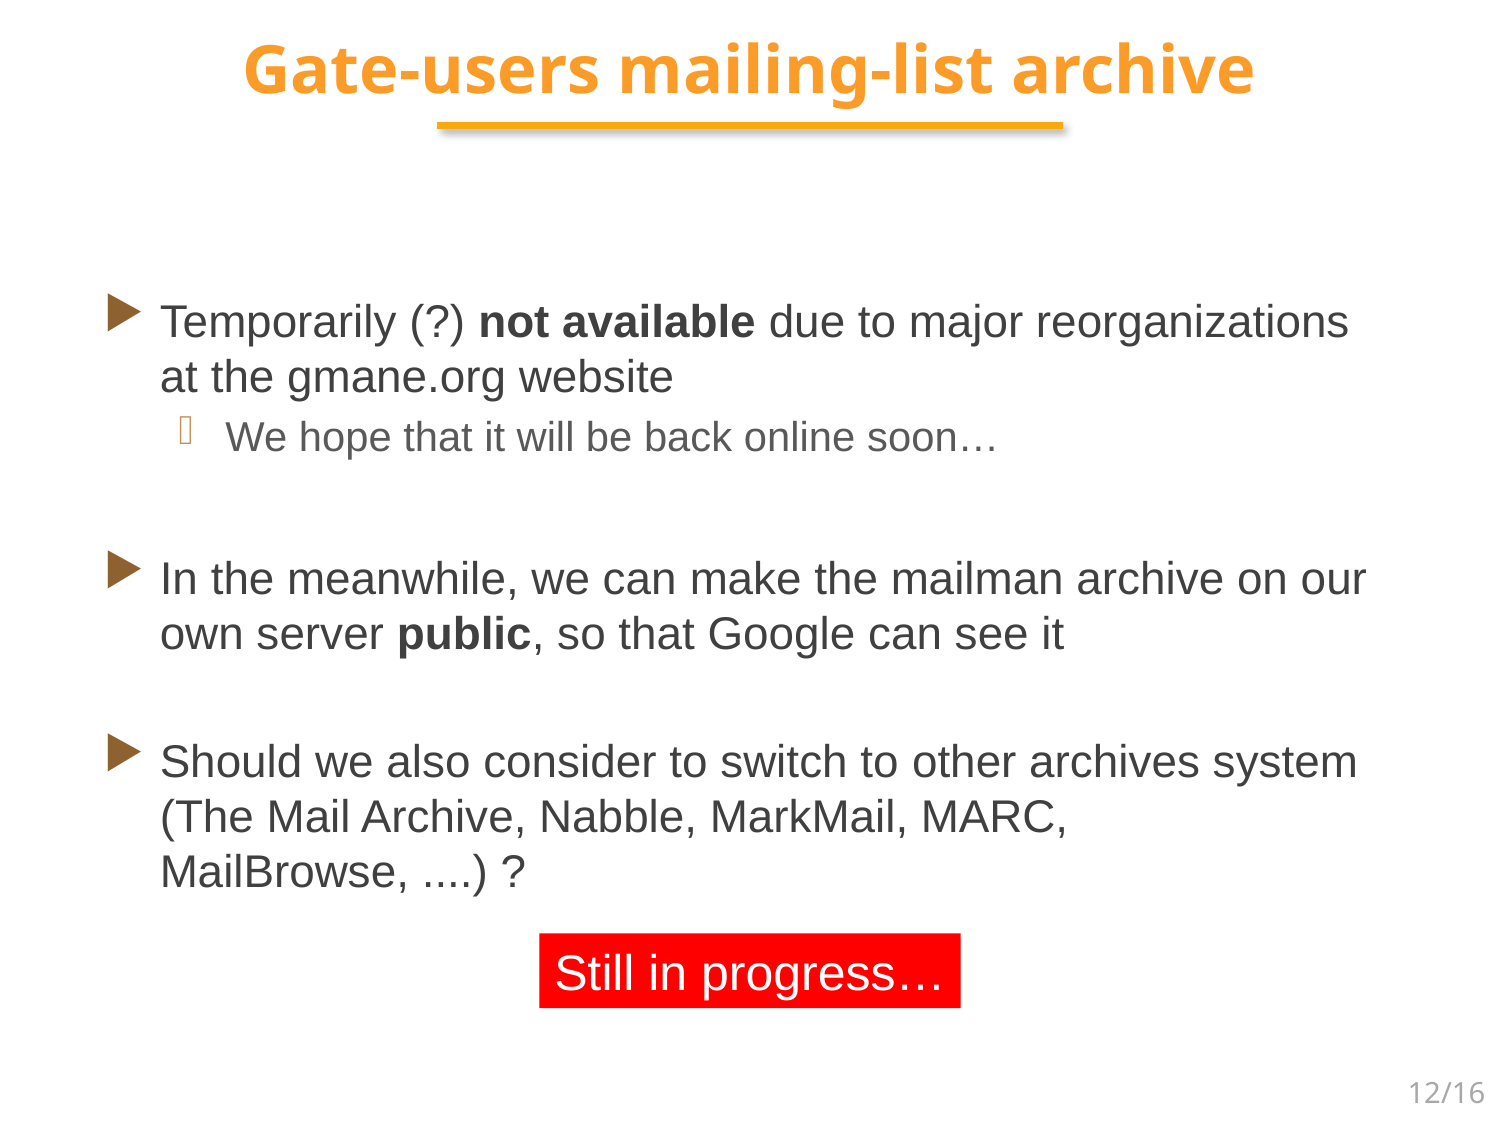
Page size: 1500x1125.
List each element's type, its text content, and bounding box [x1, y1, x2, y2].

text_box Still in progress… [539, 933, 961, 1009]
list Temporarily (?) not available due to major reorganizations at the gmane.org website We hope that it will be back online soon… In the meanwhile, we can make the mailman archive on our own server public, so that Google can see it Should we also consider to switch to other archives system (The Mail Archive, Nabble, MarkMail, MARC, MailBrowse, ....) ? [88, 283, 1412, 949]
title Gate-users mailing-list archive [75, 7, 1425, 126]
slide_number 12/16 [1150, 1063, 1500, 1124]
